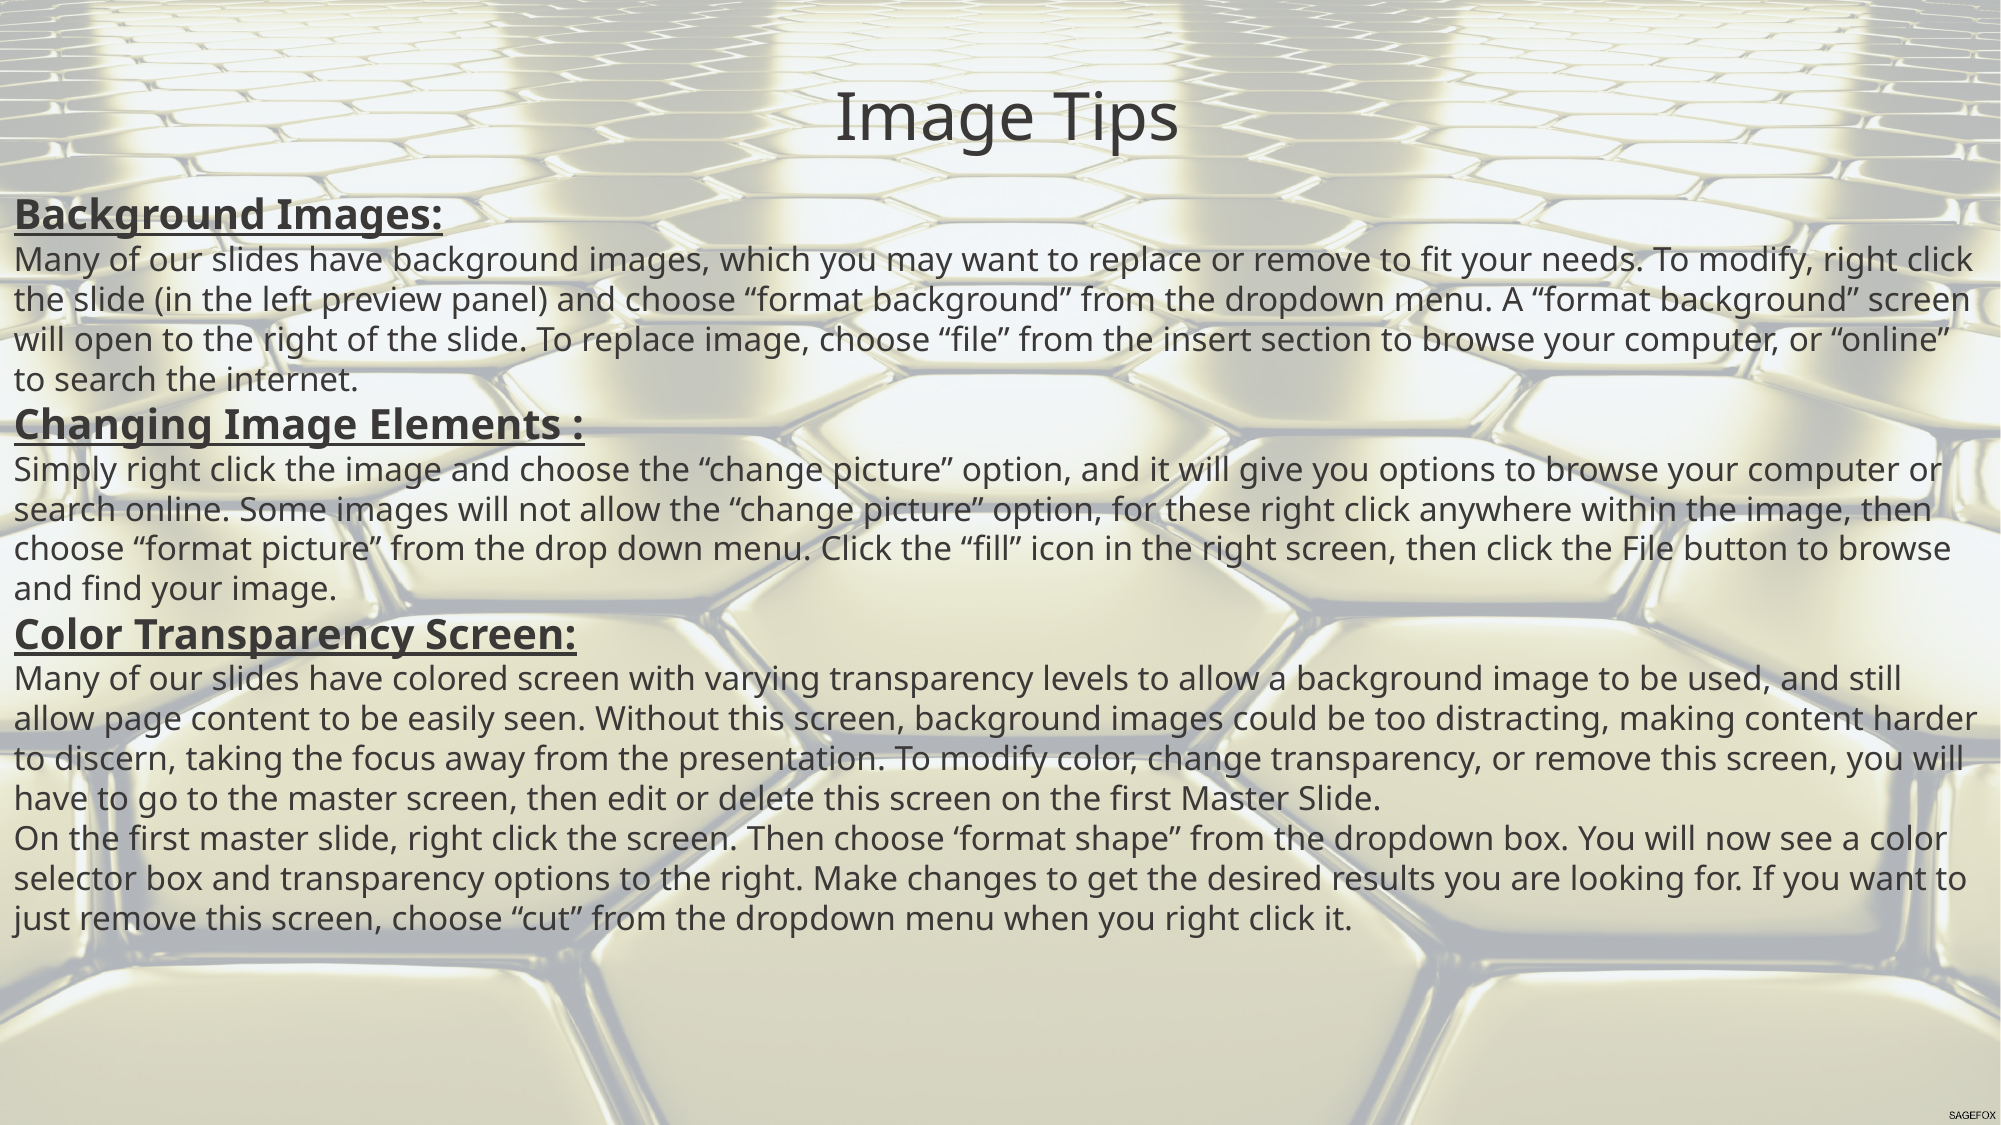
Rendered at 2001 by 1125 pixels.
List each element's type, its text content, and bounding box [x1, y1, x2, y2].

text_box Background Images: Many of our slides have background images, which you may want to replace or remove to fit your needs. To modify, right click the slide (in the left preview panel) and choose “format background” from the dropdown menu. A “format background” screen will open to the right of the slide. To replace image, choose “file” from the insert section to browse your computer, or “online” to search the internet. Changing Image Elements : Simply right click the image and choose the “change picture” option, and it will give you options to browse your computer or search online. Some images will not allow the “change picture” option, for these right click anywhere within the image, then choose “format picture” from the drop down menu. Click the “fill” icon in the right screen, then click the File button to browse and find your image. Color Transparency Screen: Many of our slides have colored screen with varying transparency levels to allow a background image to be used, and still allow page content to be easily seen. Without this screen, background images could be too distracting, making content harder to discern, taking the focus away from the presentation. To modify color, change transparency, or remove this screen, you will have to go to the master screen, then edit or delete this screen on the first Master Slide. On the first master slide, right click the screen. Then choose ‘format shape” from the dropdown box. You will now see a color selector box and transparency options to the right. Make changes to get the desired results you are looking for. If you want to just remove this screen, choose “cut” from the dropdown menu when you right click it. [0, 0, 2000, 1125]
title Image Tips [597, 59, 1420, 177]
